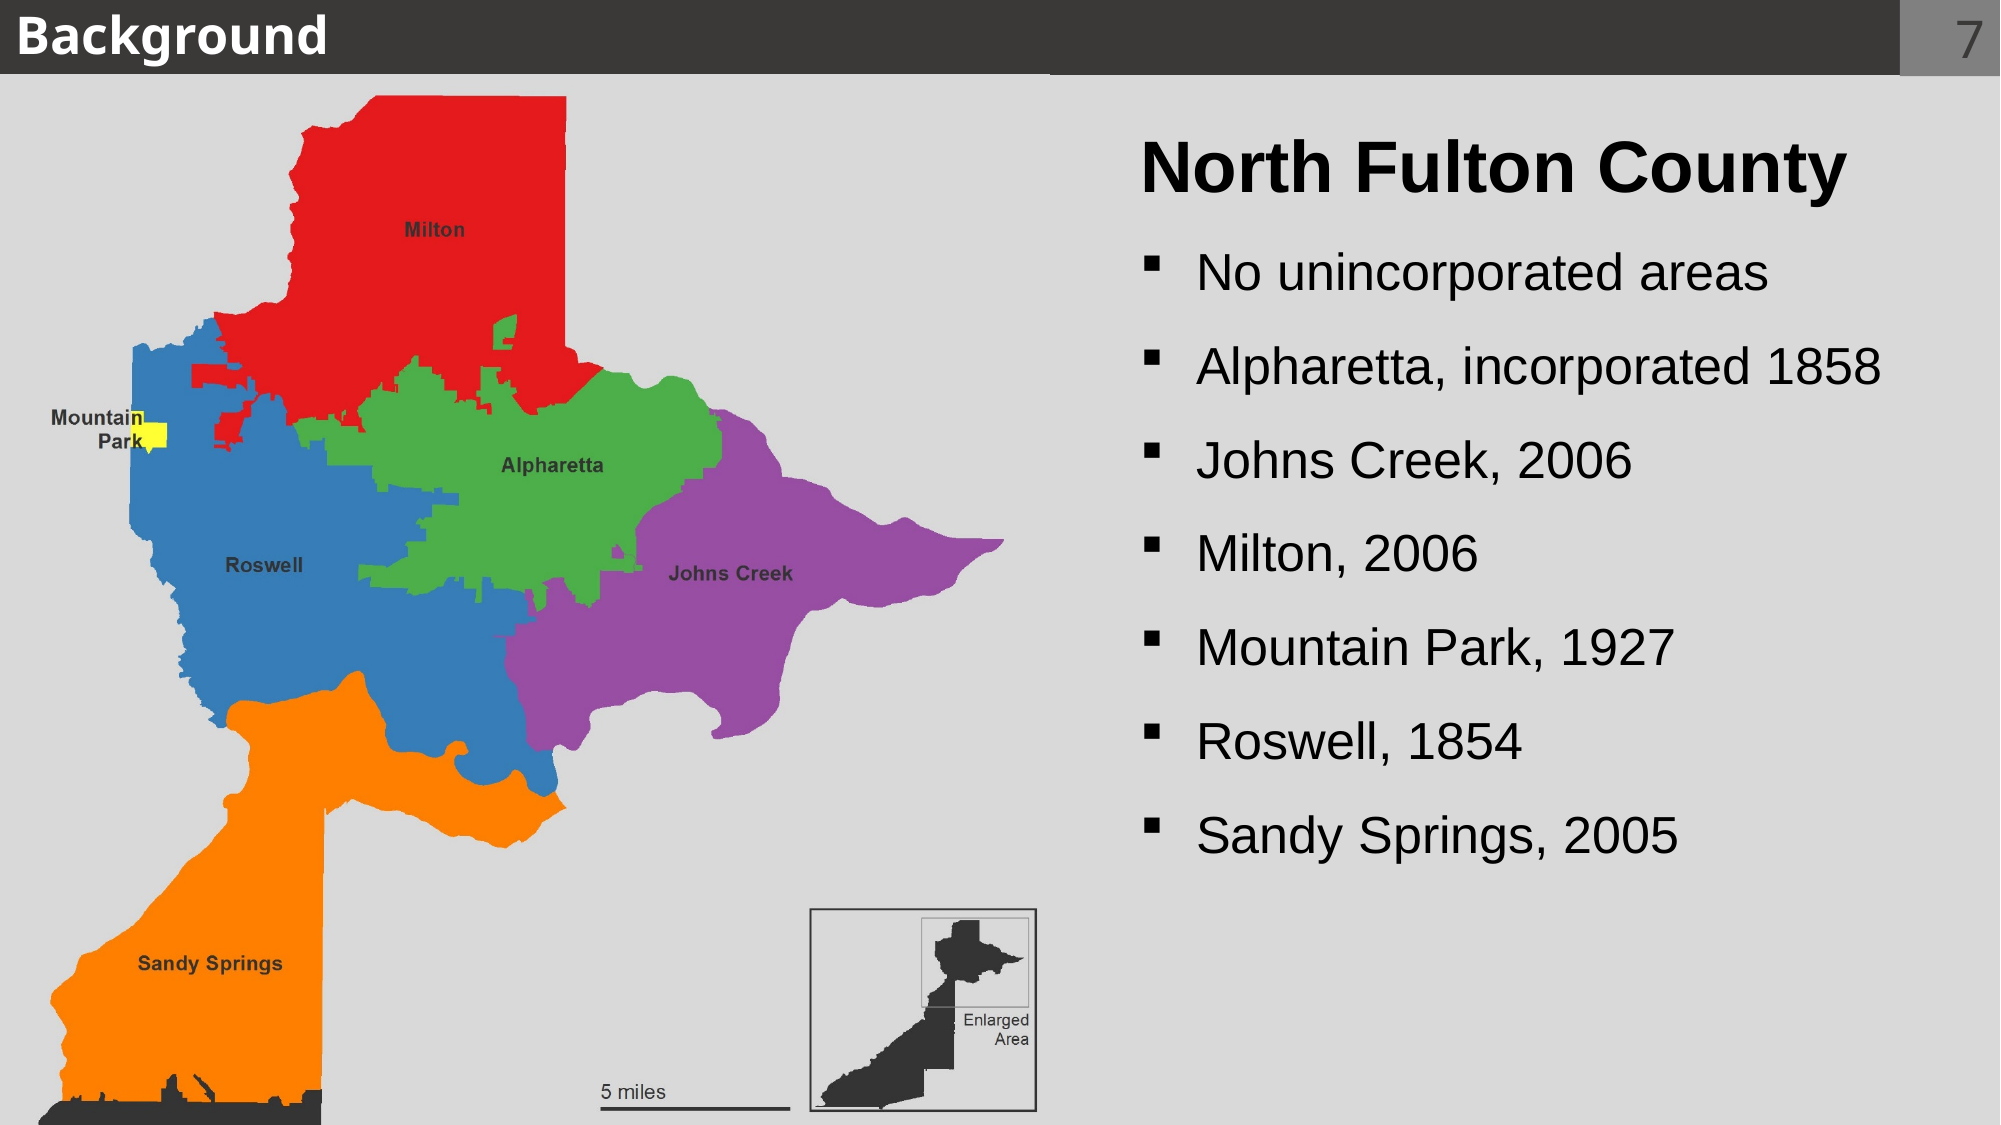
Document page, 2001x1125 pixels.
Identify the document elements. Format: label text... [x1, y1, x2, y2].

text_box North Fulton County No unincorporated areas Alpharetta, incorporated 1858 Johns Creek, 2006 Milton, 2006 Mountain Park, 1927 Roswell, 1854 Sandy Springs, 2005 [1124, 112, 1963, 1088]
text_box 7 [1899, 0, 2000, 77]
picture [0, 74, 1050, 1125]
text_box Background [0, 0, 1899, 75]
